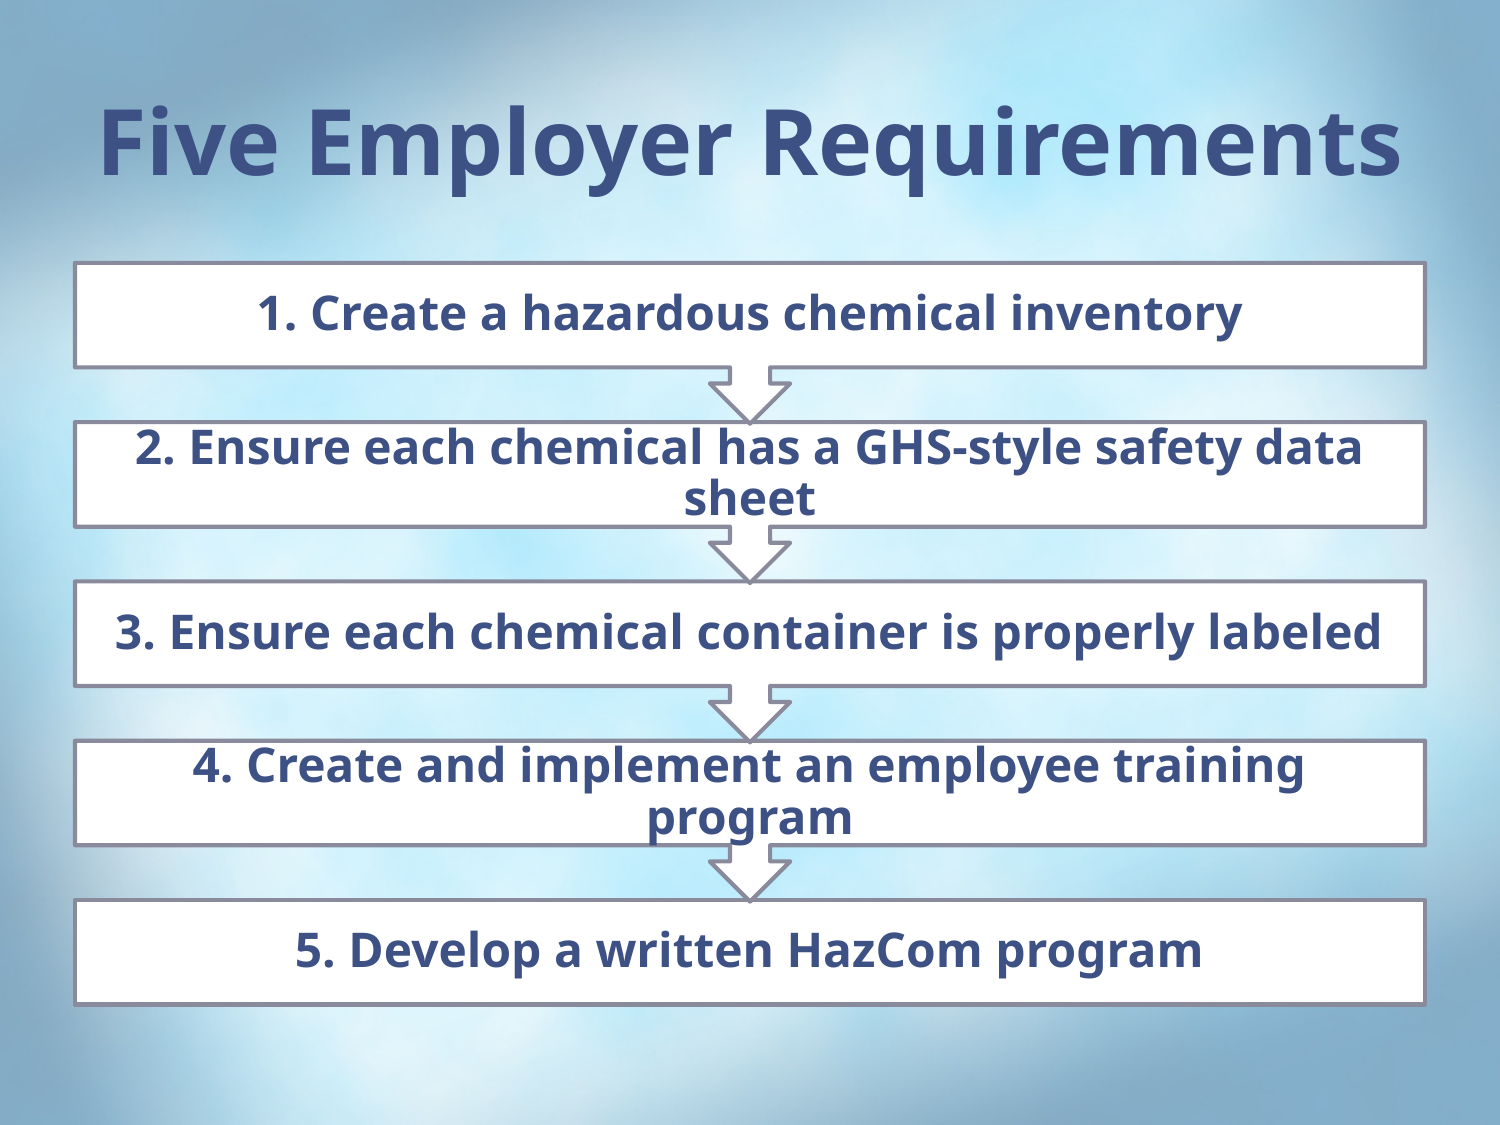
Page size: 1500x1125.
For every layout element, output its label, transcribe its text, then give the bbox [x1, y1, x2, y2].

picture [0, 0, 1500, 1125]
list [74, 262, 1426, 1006]
title Five Employer Requirements [75, 45, 1425, 233]
